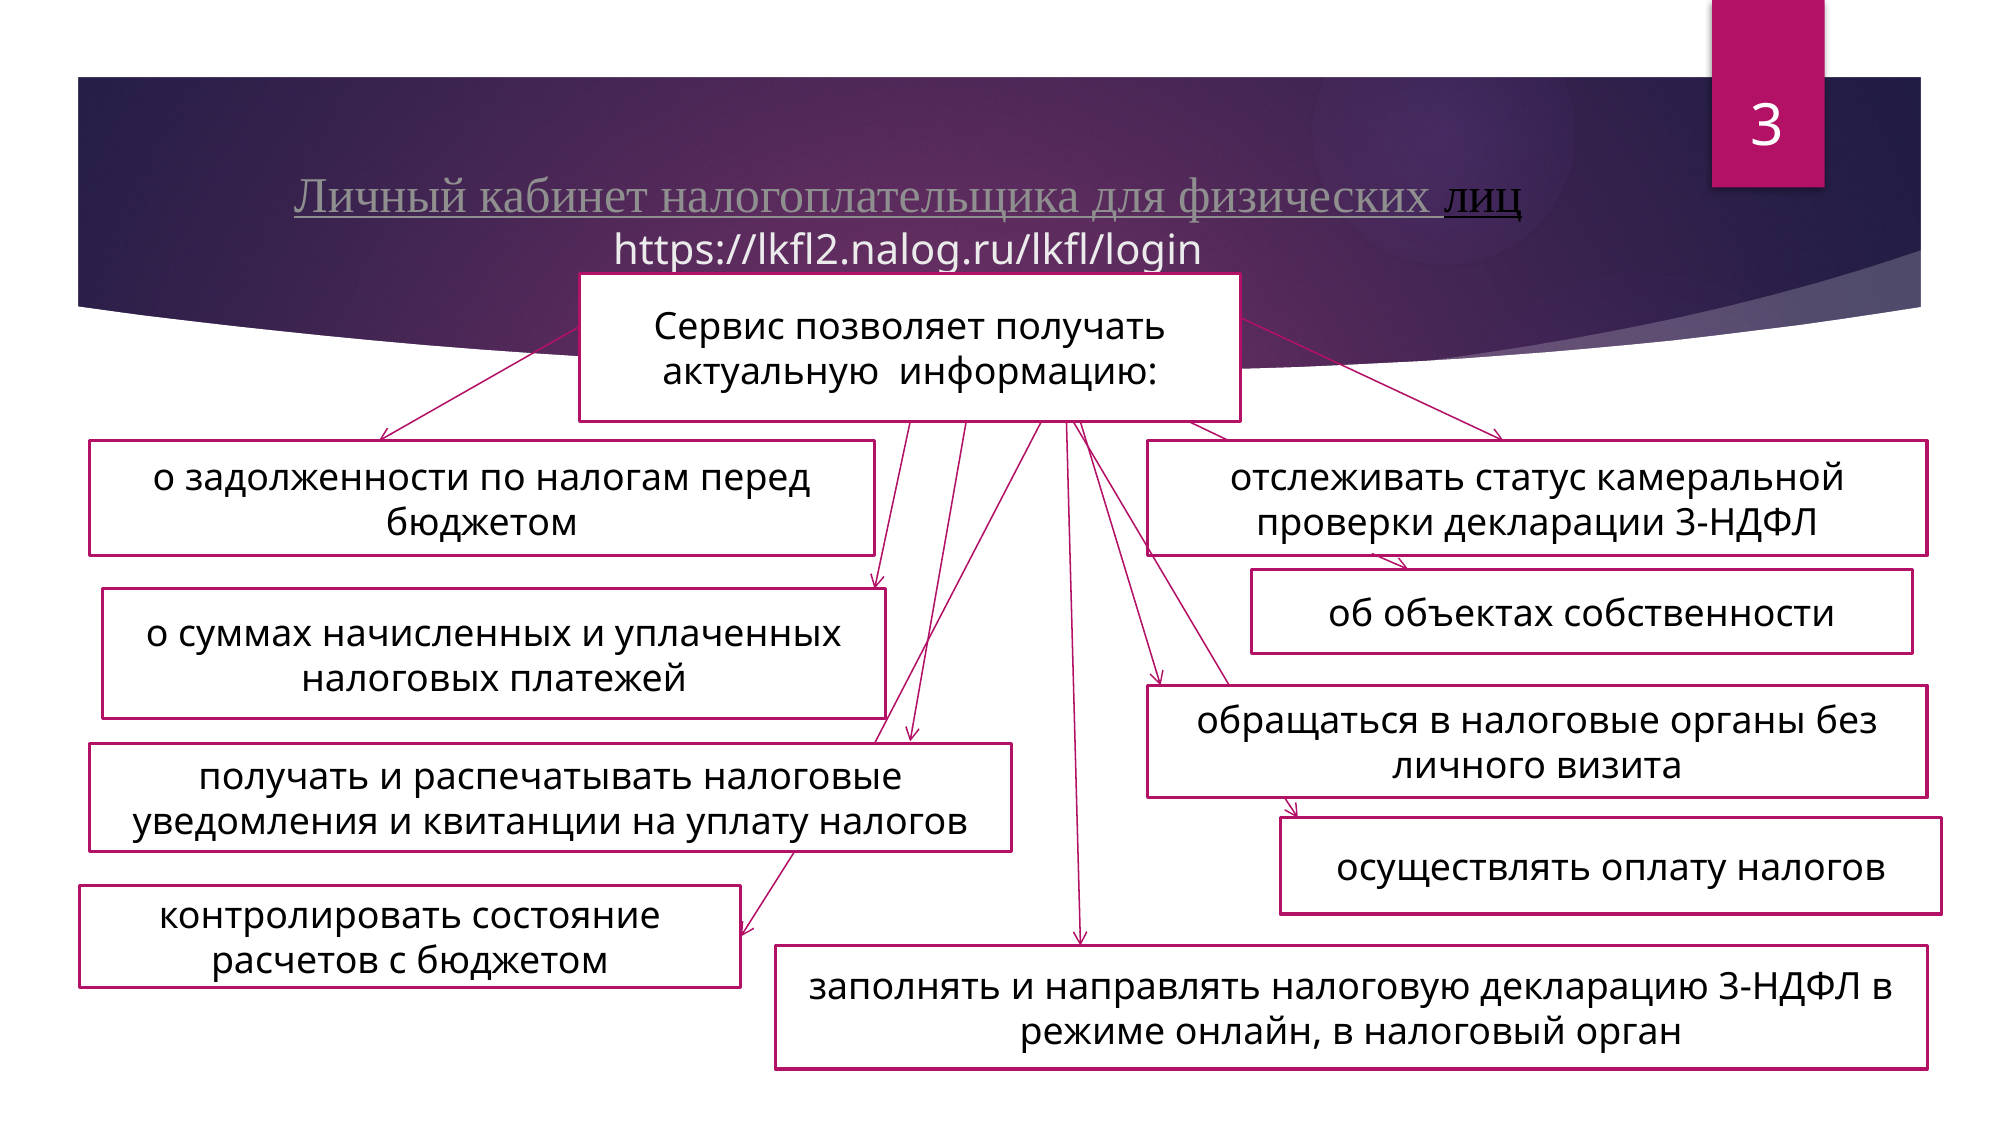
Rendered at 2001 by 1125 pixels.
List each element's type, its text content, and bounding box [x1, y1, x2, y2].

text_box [1240, 317, 1505, 441]
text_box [874, 421, 1042, 744]
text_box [1284, 797, 1299, 819]
slide_number 3 [1698, 48, 1836, 175]
text_box об объектах собственности [1250, 568, 1914, 655]
text_box о задолженности по налогам перед бюджетом [88, 439, 867, 557]
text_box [1189, 421, 1230, 442]
text_box осуществлять оплату налогов [1279, 816, 1943, 916]
text_box о суммах начисленных и уплаченных налоговых платежей [101, 587, 868, 720]
text_box обращаться в налоговые органы без личного визита [1146, 684, 1929, 799]
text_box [1371, 553, 1409, 570]
text_box контролировать состояние расчетов с бюджетом [78, 884, 742, 989]
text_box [1073, 421, 1230, 686]
text_box получать и распечатывать налоговые уведомления и квитанции на уплату налогов [88, 742, 1013, 853]
title Личный кабинет налогоплательщика для физических лиц https://lkfl2.nalog.ru/lkfl/login [189, 159, 1627, 276]
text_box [740, 851, 795, 937]
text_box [1066, 421, 1081, 946]
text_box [378, 326, 580, 442]
text_box Сервис позволяет получать актуальную информацию: [578, 272, 1242, 423]
text_box отслеживать статус камеральной проверки декларации 3-НДФЛ [1236, 439, 1929, 557]
text_box заполнять и направлять налоговую декларацию 3-НДФЛ в режиме онлайн, в налоговый орган [774, 944, 1929, 1071]
